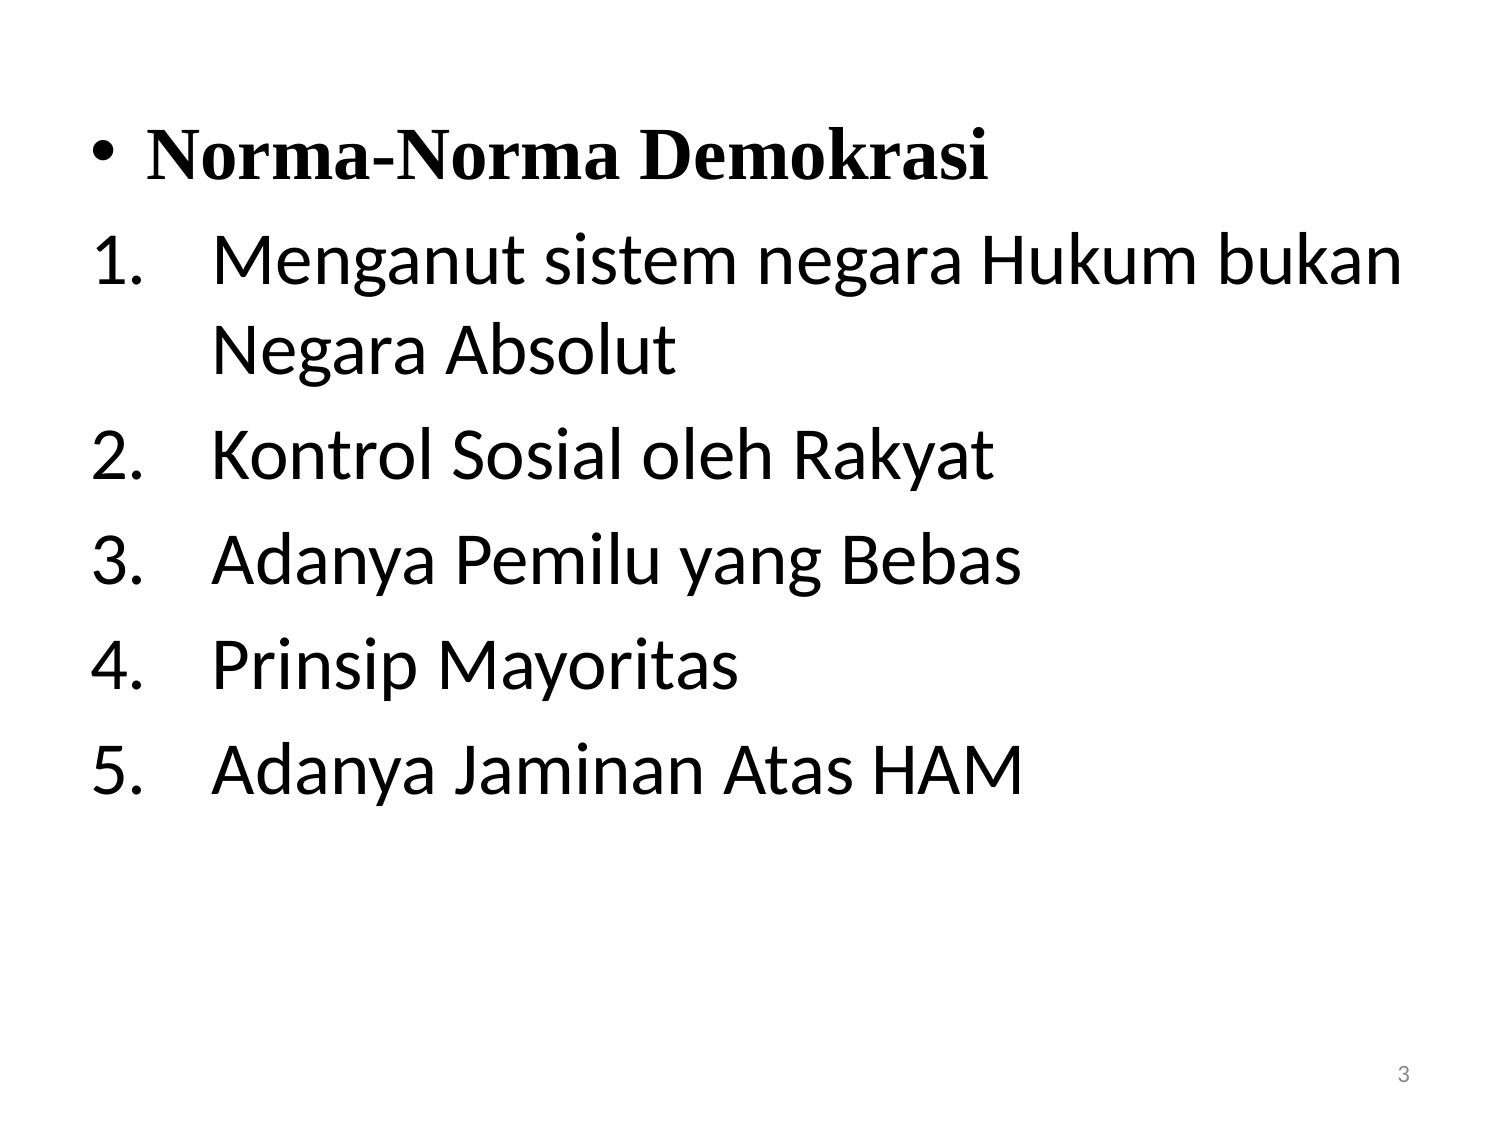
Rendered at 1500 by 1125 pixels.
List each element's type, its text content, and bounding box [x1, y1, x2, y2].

list Norma-Norma Demokrasi Menganut sistem negara Hukum bukan Negara Absolut Kontrol Sosial oleh Rakyat Adanya Pemilu yang Bebas Prinsip Mayoritas Adanya Jaminan Atas HAM [75, 96, 1425, 1053]
slide_number 3 [1074, 1042, 1425, 1103]
